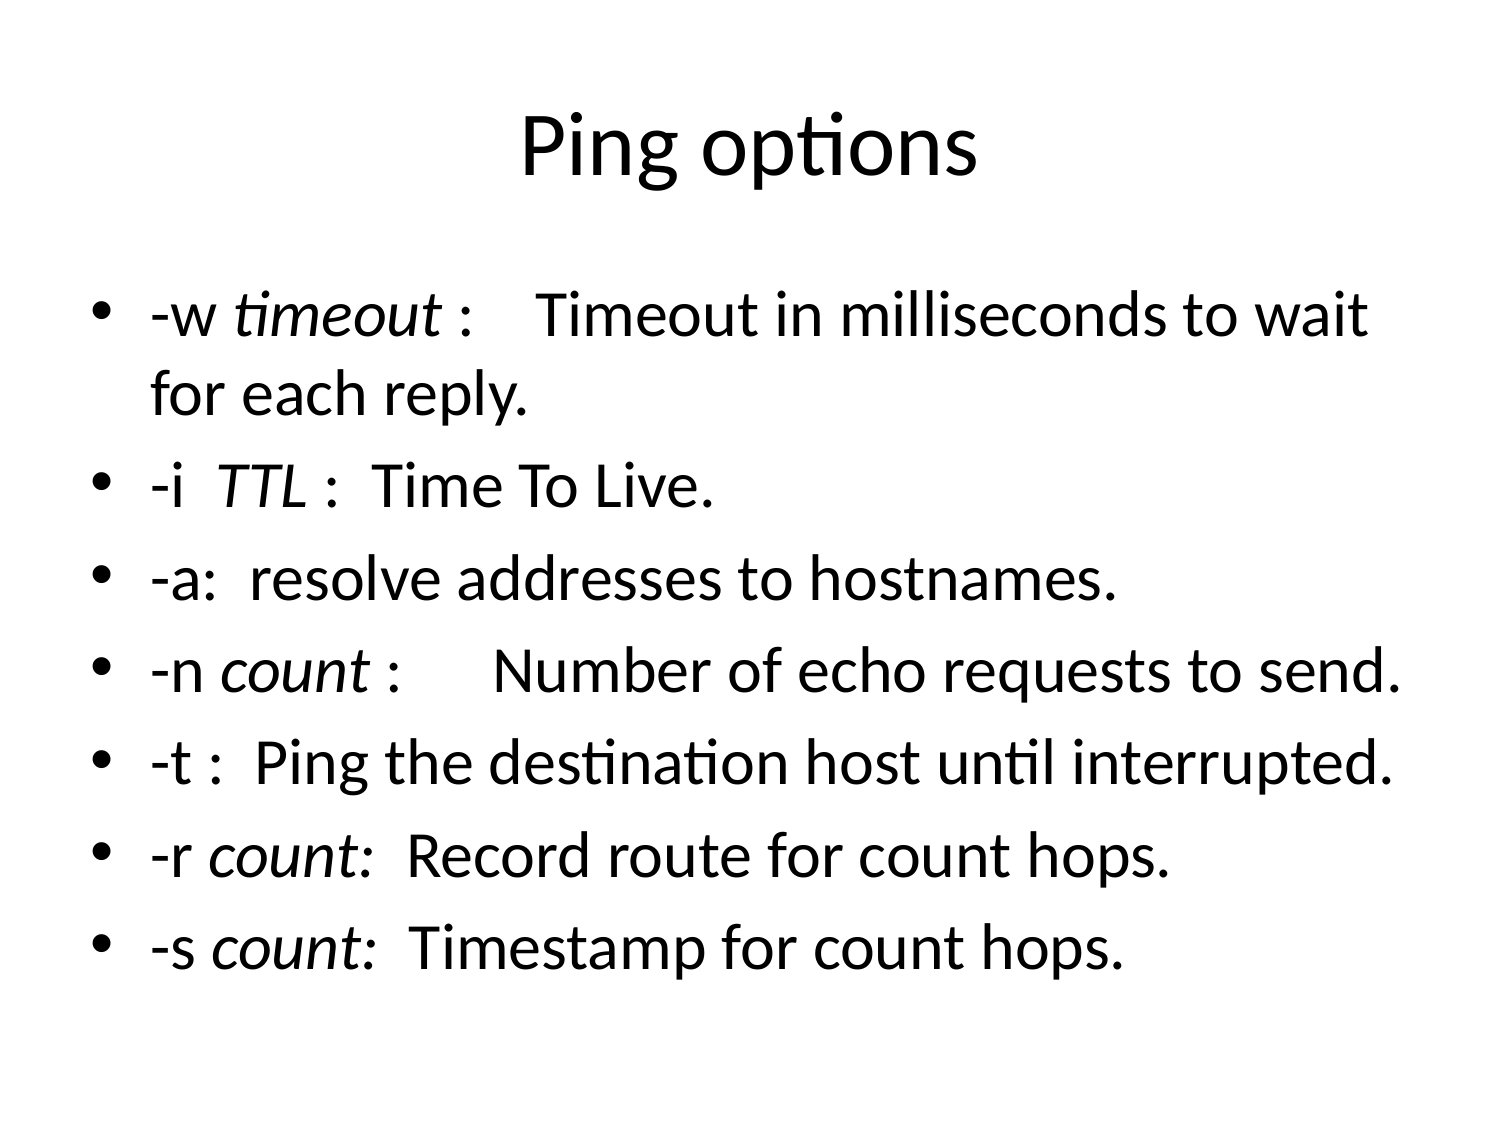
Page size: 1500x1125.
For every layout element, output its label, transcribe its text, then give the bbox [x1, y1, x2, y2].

list -w timeout : Timeout in milliseconds to wait for each reply. -i TTL : Time To Live. -a: resolve addresses to hostnames. -n count : Number of echo requests to send. -t : Ping the destination host until interrupted. -r count: Record route for count hops. -s count: Timestamp for count hops. [75, 262, 1425, 1005]
title Ping options [75, 45, 1425, 233]
